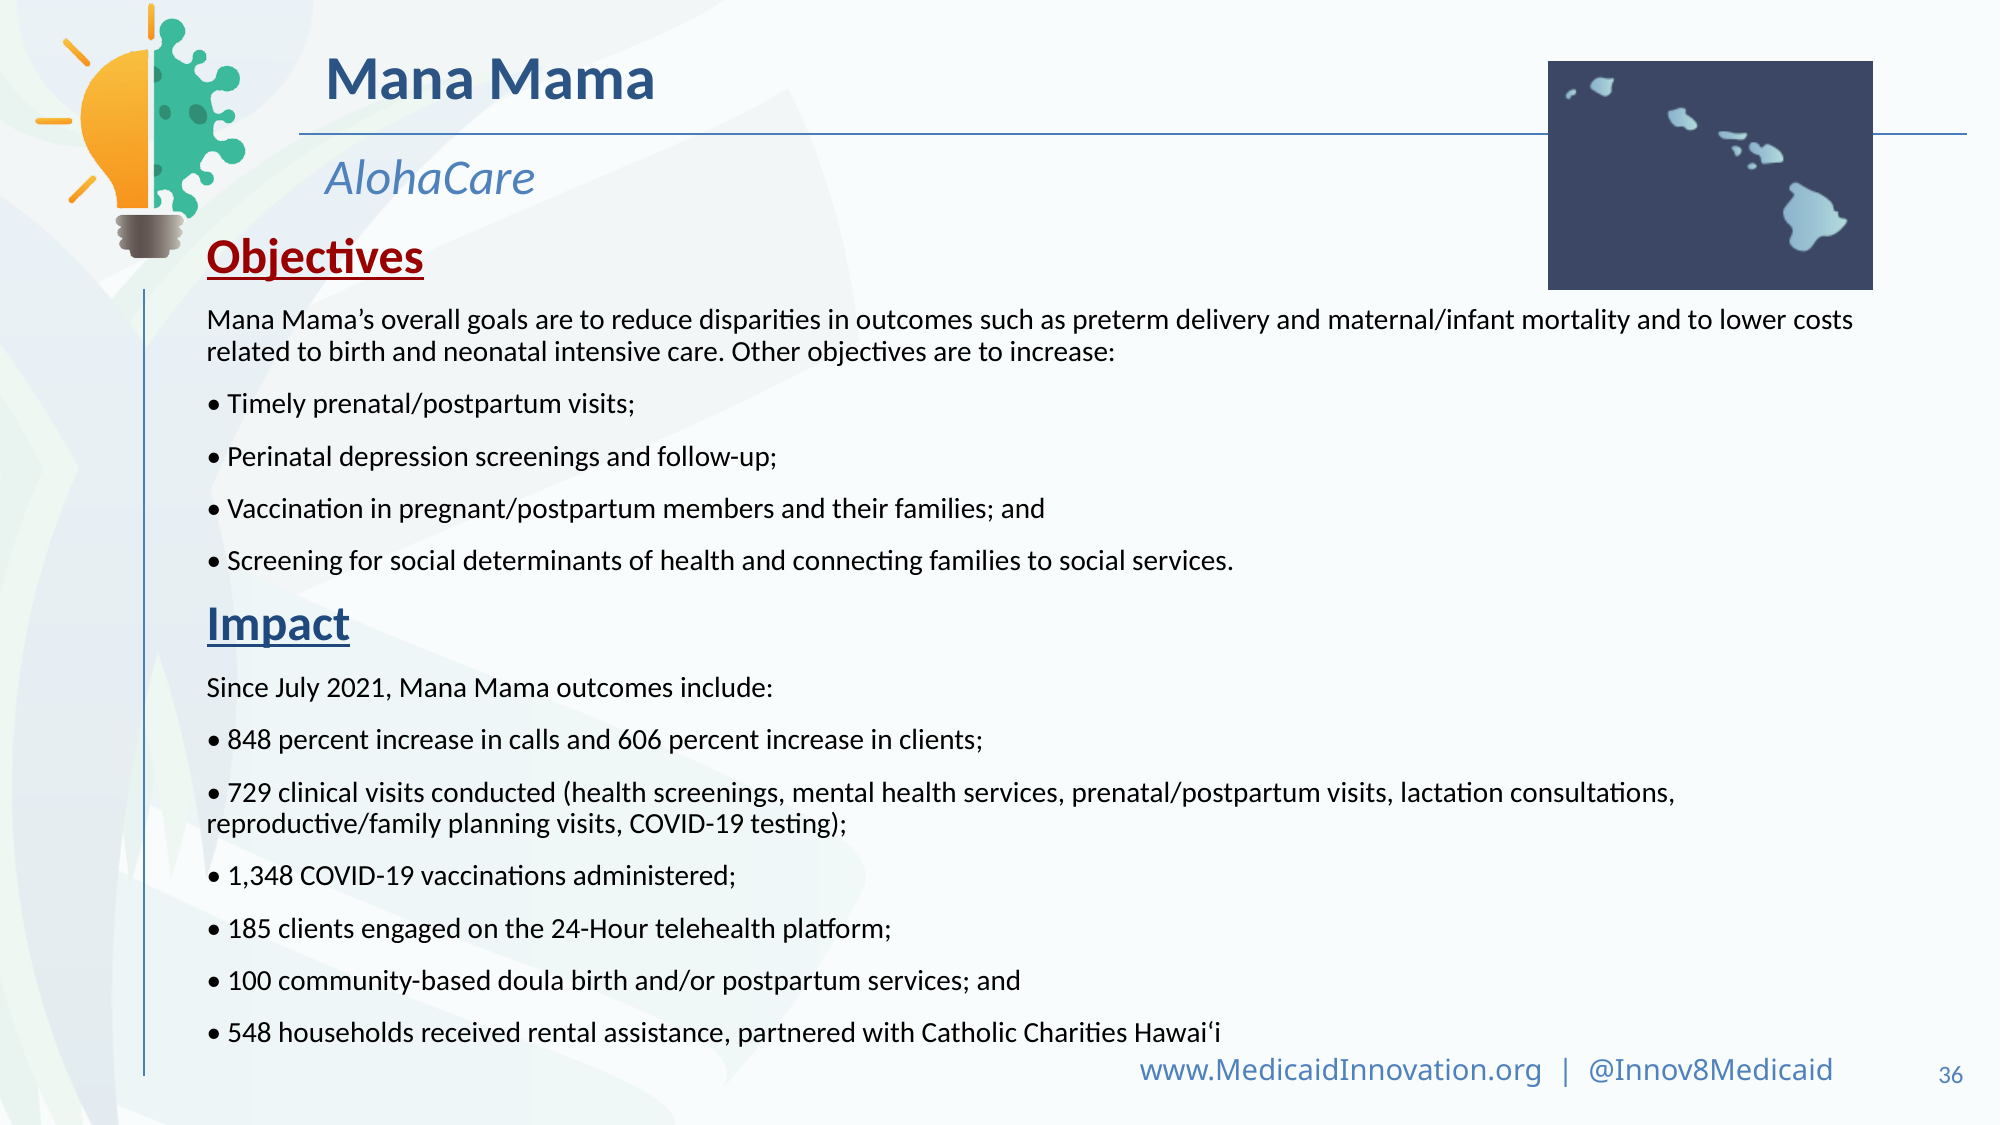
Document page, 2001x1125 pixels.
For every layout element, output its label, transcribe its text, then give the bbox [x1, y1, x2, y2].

slide_number 36 [1512, 1043, 1979, 1104]
picture [0, 0, 300, 290]
text_box www.MedicaidInnovation.org | @Innov8Medicaid [1124, 1043, 1875, 1125]
text_box Objectives Mana Mama’s overall goals are to reduce disparities in outcomes such as preterm delivery and maternal/infant mortality and to lower costs related to birth and neonatal intensive care. Other objectives are to increase: • Timely prenatal/postpartum visits; • Perinatal depression screenings and follow-up; • Vaccination in pregnant/postpartum members and their families; and • Screening for social determinants of health and connecting families to social services. Impact Since July 2021, Mana Mama outcomes include: • 848 percent increase in calls and 606 percent increase in clients; • 729 clinical visits conducted (health screenings, mental health services, prenatal/postpartum visits, lactation consultations, reproductive/family planning visits, COVID-19 testing); • 1,348 COVID-19 vaccinations administered; • 185 clients engaged on the 24-Hour telehealth platform; • 100 community-based doula birth and/or postpartum services; and • 548 households received rental assistance, partnered with Catholic Charities Hawai‘i [191, 222, 1923, 951]
text_box AlohaCare [310, 146, 1809, 338]
title Mana Mama [310, 0, 1528, 133]
picture [1548, 60, 1873, 290]
